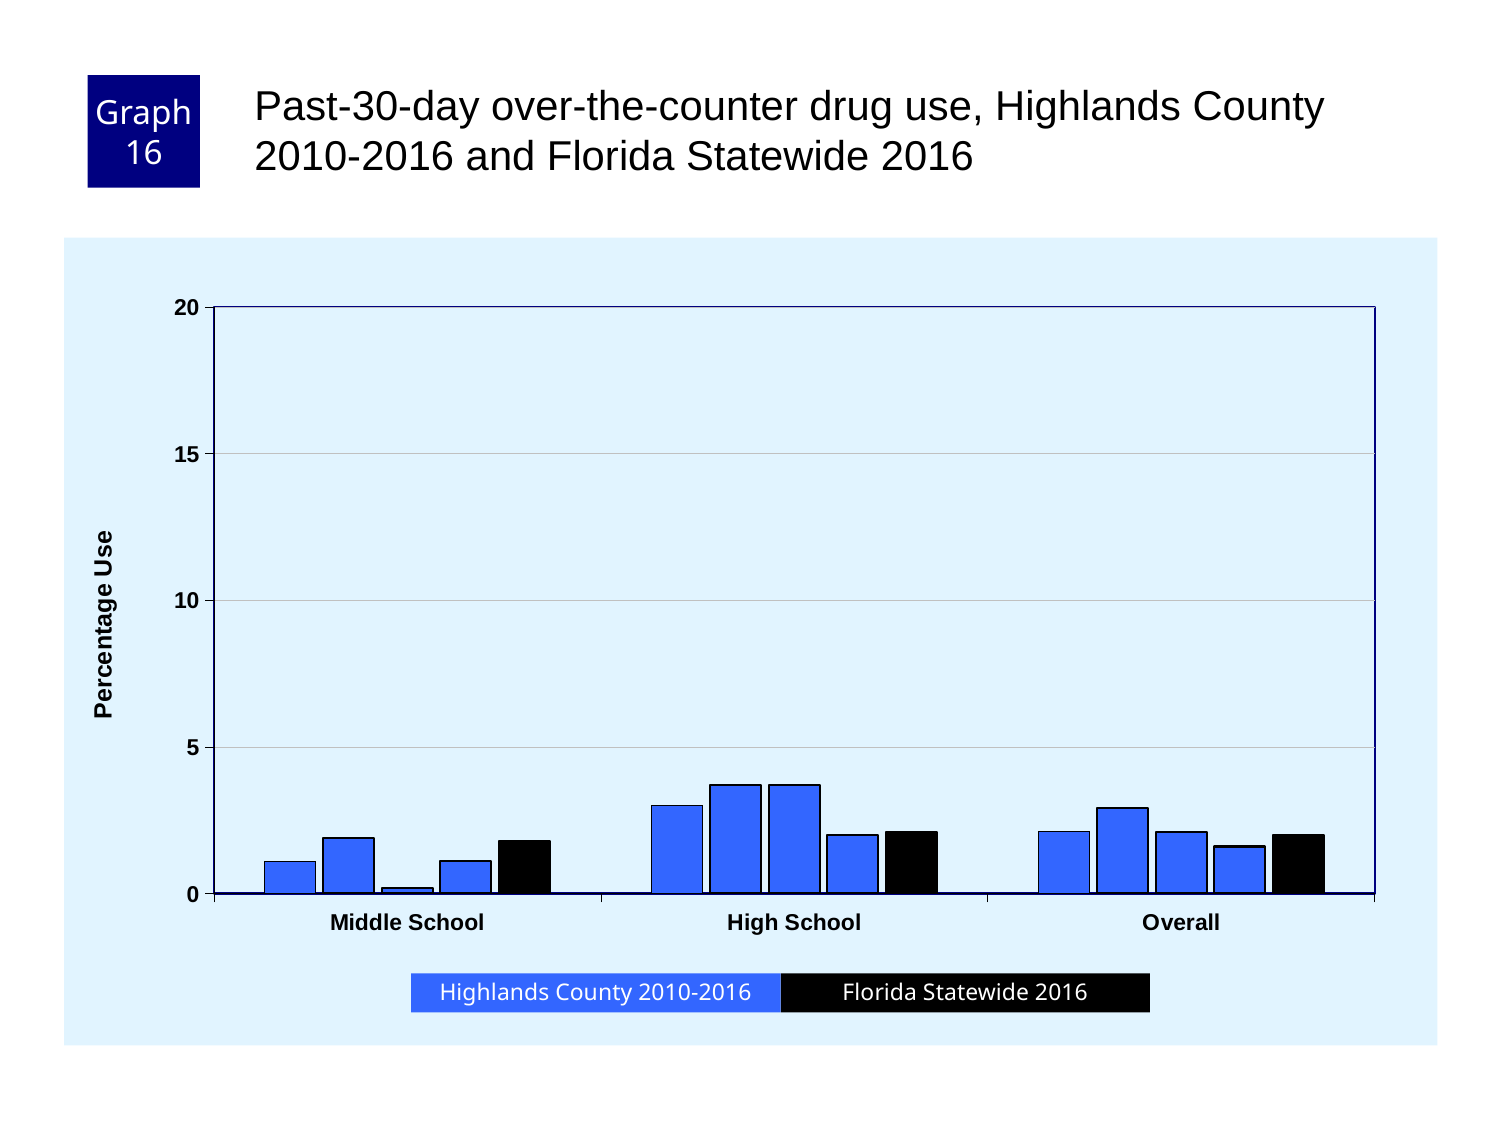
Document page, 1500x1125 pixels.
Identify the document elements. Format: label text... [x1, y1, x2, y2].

chart [63, 237, 1438, 1046]
text_box Graph 16 [87, 75, 200, 188]
text_box Past-30-day over-the-counter drug use, Highlands County 2010-2016 and Florida Statewide 2016 [249, 75, 1438, 200]
